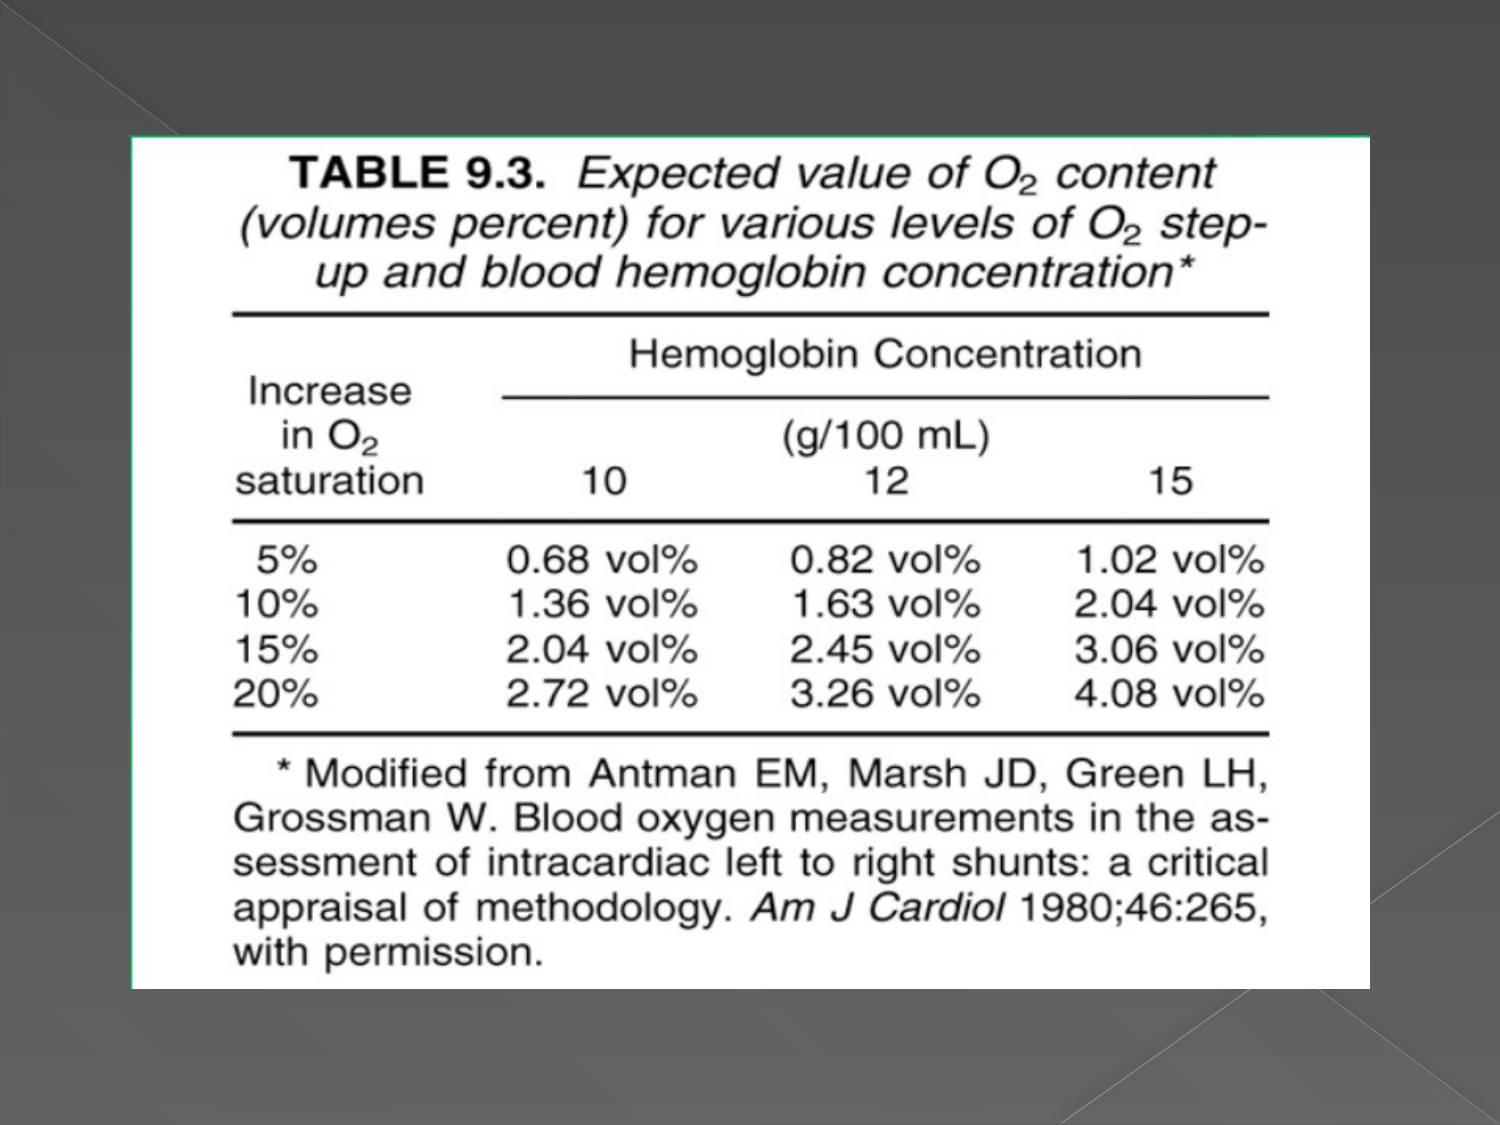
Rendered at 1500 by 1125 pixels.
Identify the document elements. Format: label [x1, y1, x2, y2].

picture [130, 135, 1370, 990]
